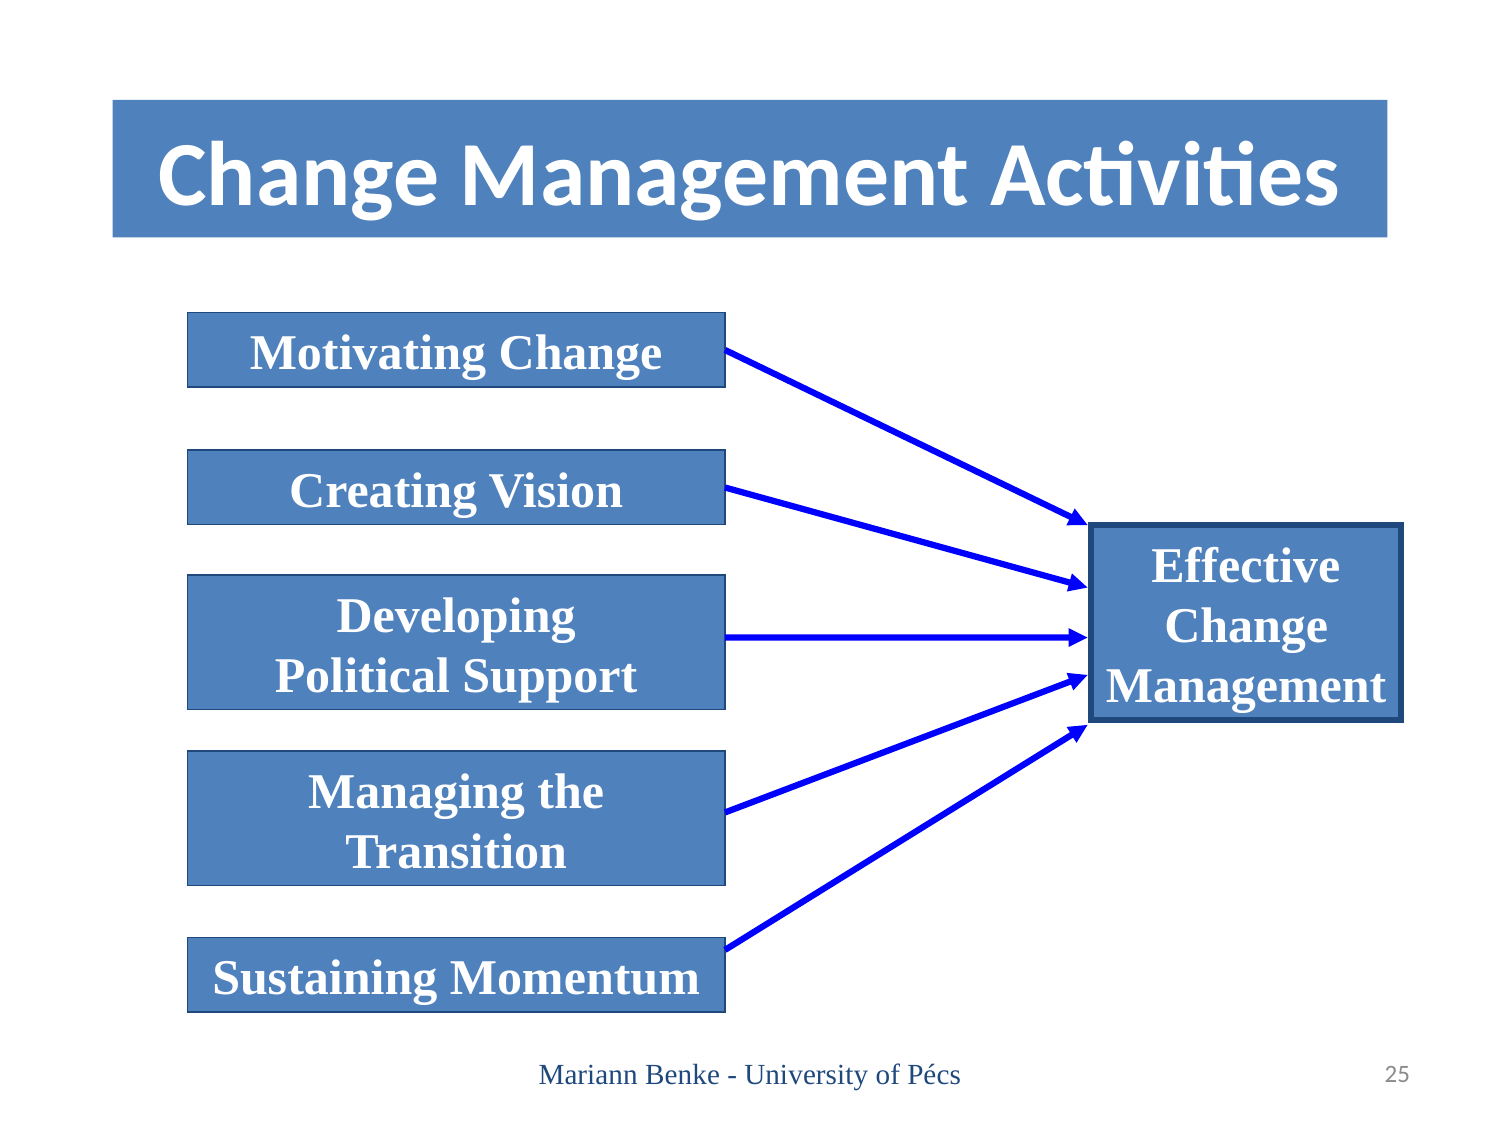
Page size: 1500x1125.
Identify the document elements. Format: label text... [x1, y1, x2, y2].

text_box [724, 349, 1088, 526]
text_box [724, 673, 1088, 813]
text_box Motivating Change [187, 312, 725, 388]
text_box Developing Political Support [187, 574, 725, 710]
text_box [724, 724, 1088, 951]
footer Mariann Benke - University of Pécs [512, 1042, 988, 1103]
text_box [724, 631, 1088, 644]
slide_number 25 [1074, 1042, 1425, 1103]
title Change Management Activities [112, 99, 1388, 238]
text_box [724, 487, 1088, 591]
text_box Creating Vision [187, 449, 725, 525]
text_box Effective Change Management [1090, 524, 1402, 720]
text_box Sustaining Momentum [187, 937, 725, 1013]
text_box Managing the Transition [187, 751, 725, 886]
